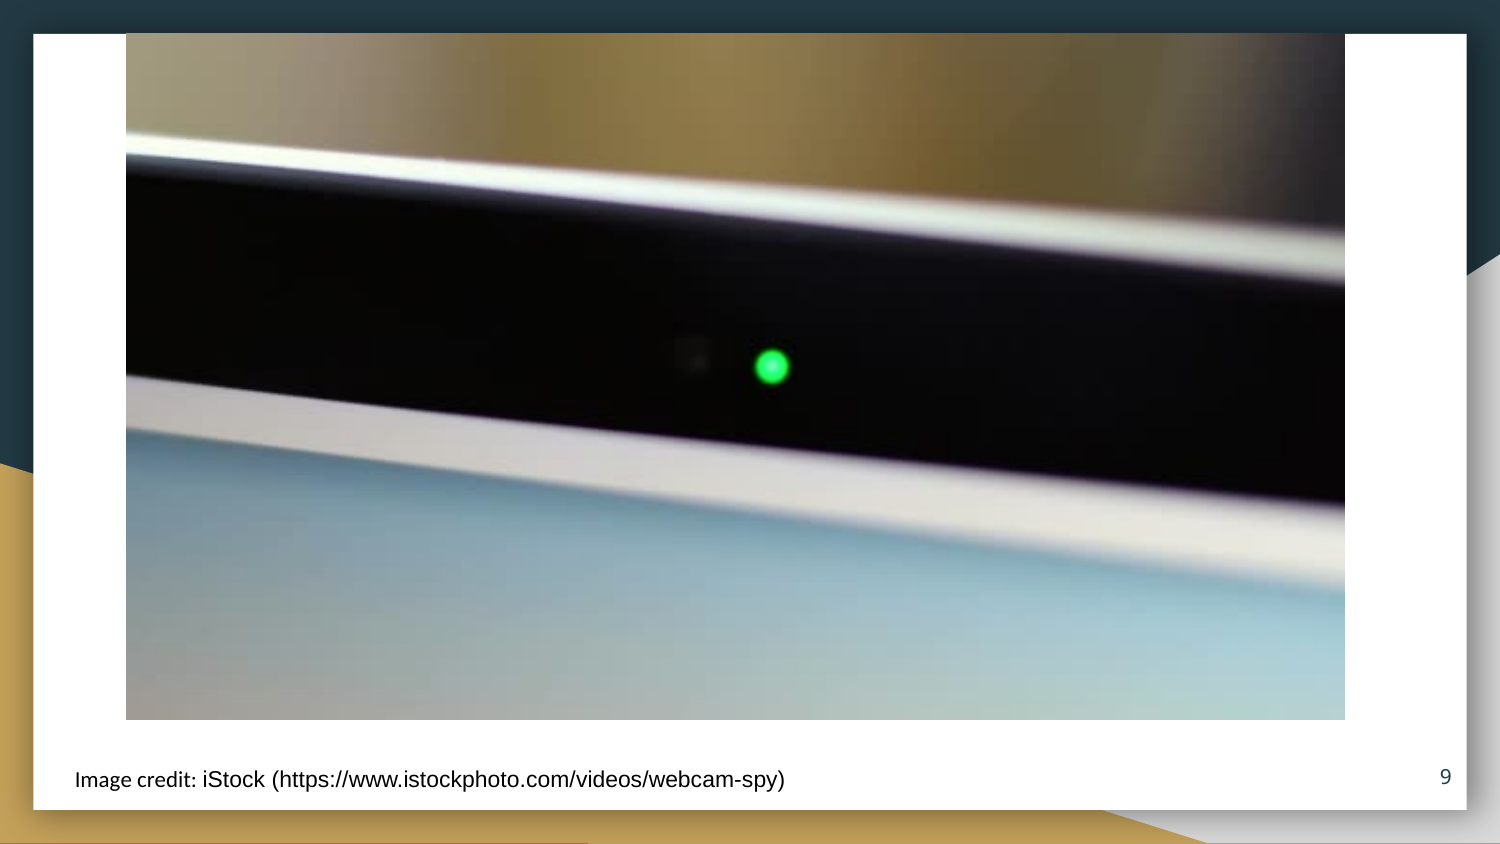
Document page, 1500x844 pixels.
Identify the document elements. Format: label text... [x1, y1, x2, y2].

slide_number ‹#› [1376, 745, 1467, 810]
picture [126, 33, 1345, 720]
text_box Image credit: iStock (https://www.istockphoto.com/videos/webcam-spy) [59, 749, 889, 842]
